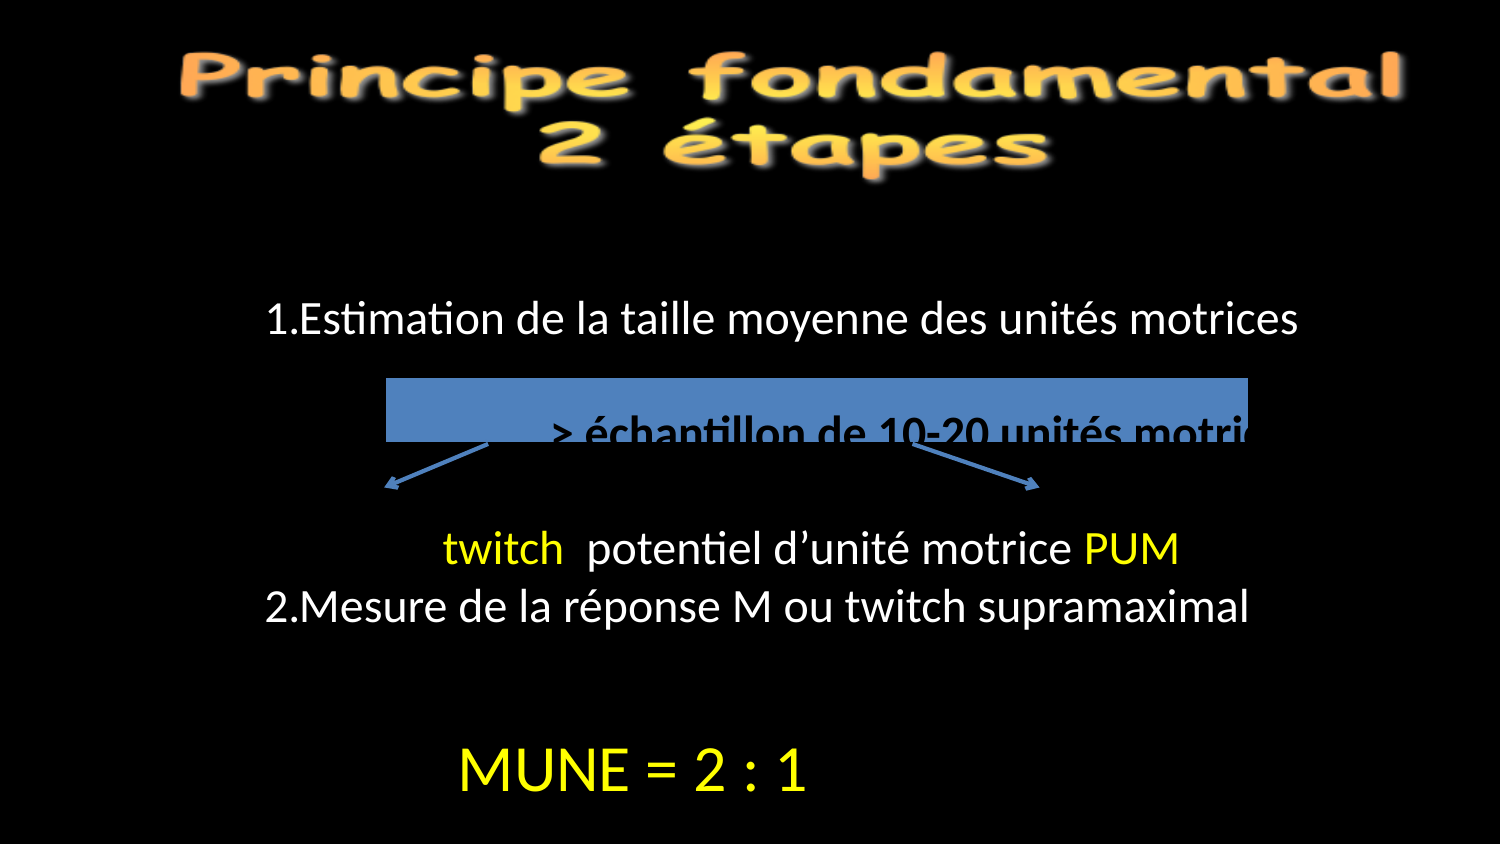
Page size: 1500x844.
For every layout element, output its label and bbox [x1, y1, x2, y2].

text_box [142, 46, 1417, 813]
text_box [383, 443, 489, 488]
text_box [912, 443, 1040, 488]
